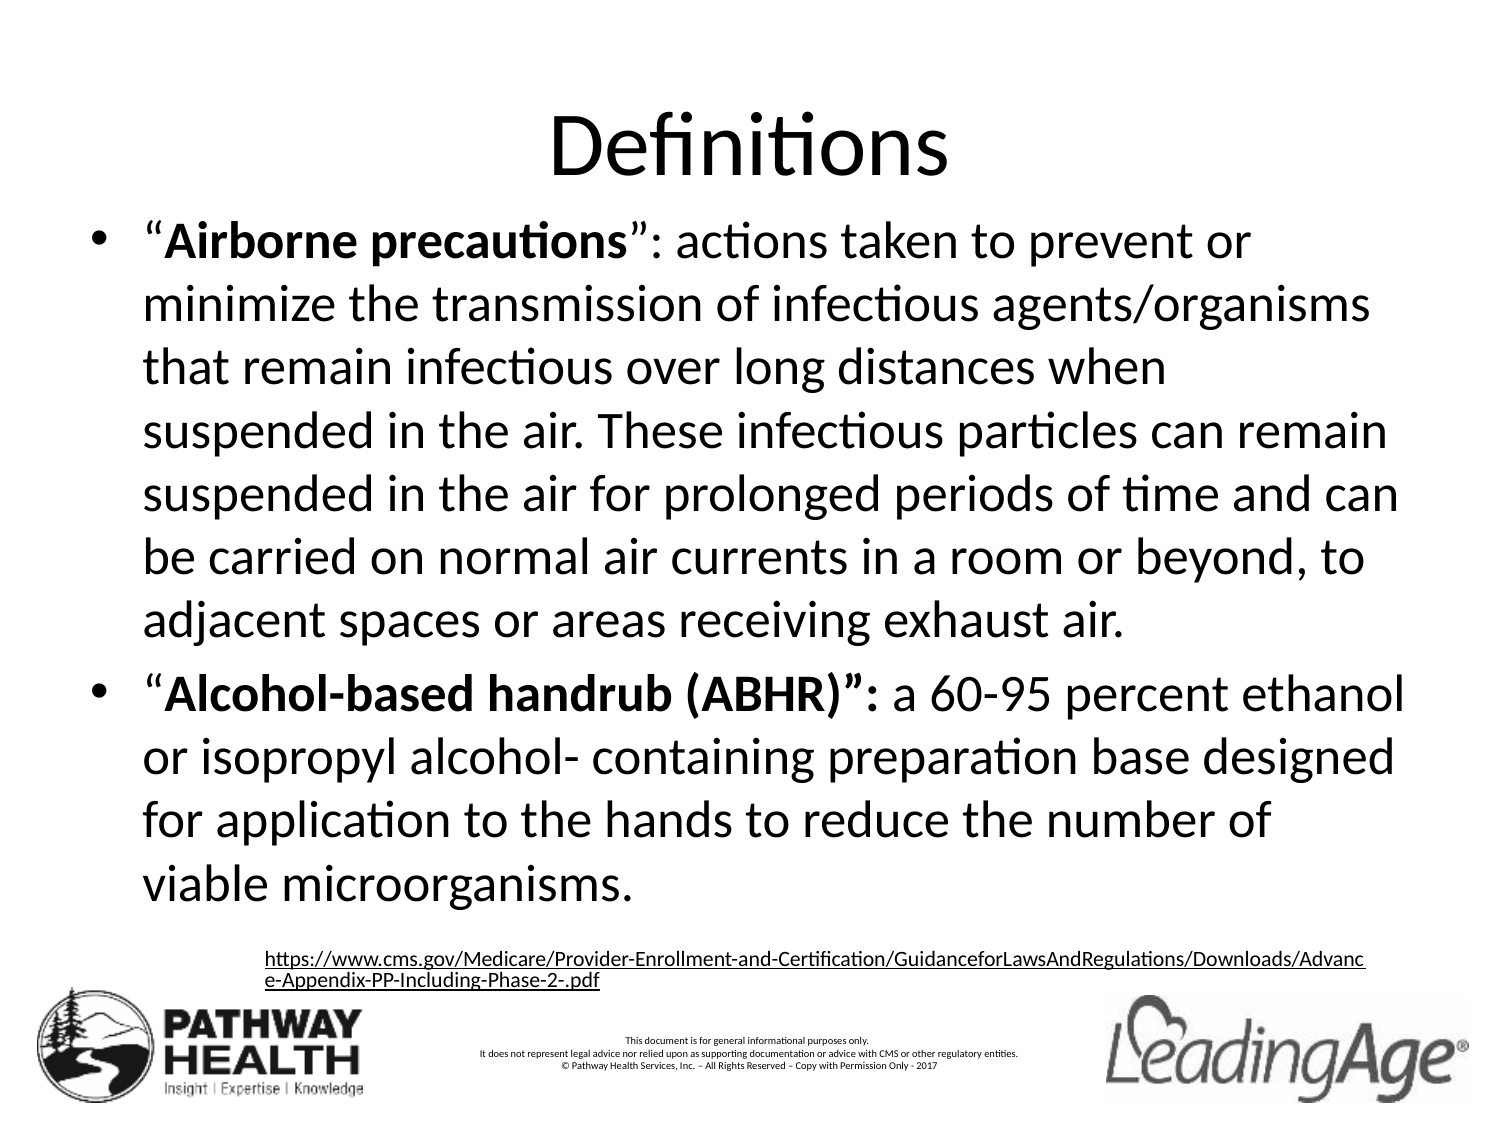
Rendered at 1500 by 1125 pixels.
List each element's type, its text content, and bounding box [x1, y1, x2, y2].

picture [37, 986, 363, 1103]
title Definitions [75, 45, 1425, 198]
picture [1106, 995, 1469, 1103]
text_box https://www.cms.gov/Medicare/Provider-Enrollment-and-Certification/GuidanceforLawsAndRegulations/Downloads/Advance-Appendix-PP-Including-Phase-2-.pdf [249, 936, 1388, 1004]
list “Airborne precautions”: actions taken to prevent or minimize the transmission of infectious agents/organisms that remain infectious over long distances when suspended in the air. These infectious particles can remain suspended in the air for prolonged periods of time and can be carried on normal air currents in a room or beyond, to adjacent spaces or areas receiving exhaust air. “Alcohol-based handrub (ABHR)”: a 60-95 percent ethanol or isopropyl alcohol- containing preparation base designed for application to the hands to reduce the number of viable microorganisms. [75, 198, 1425, 971]
